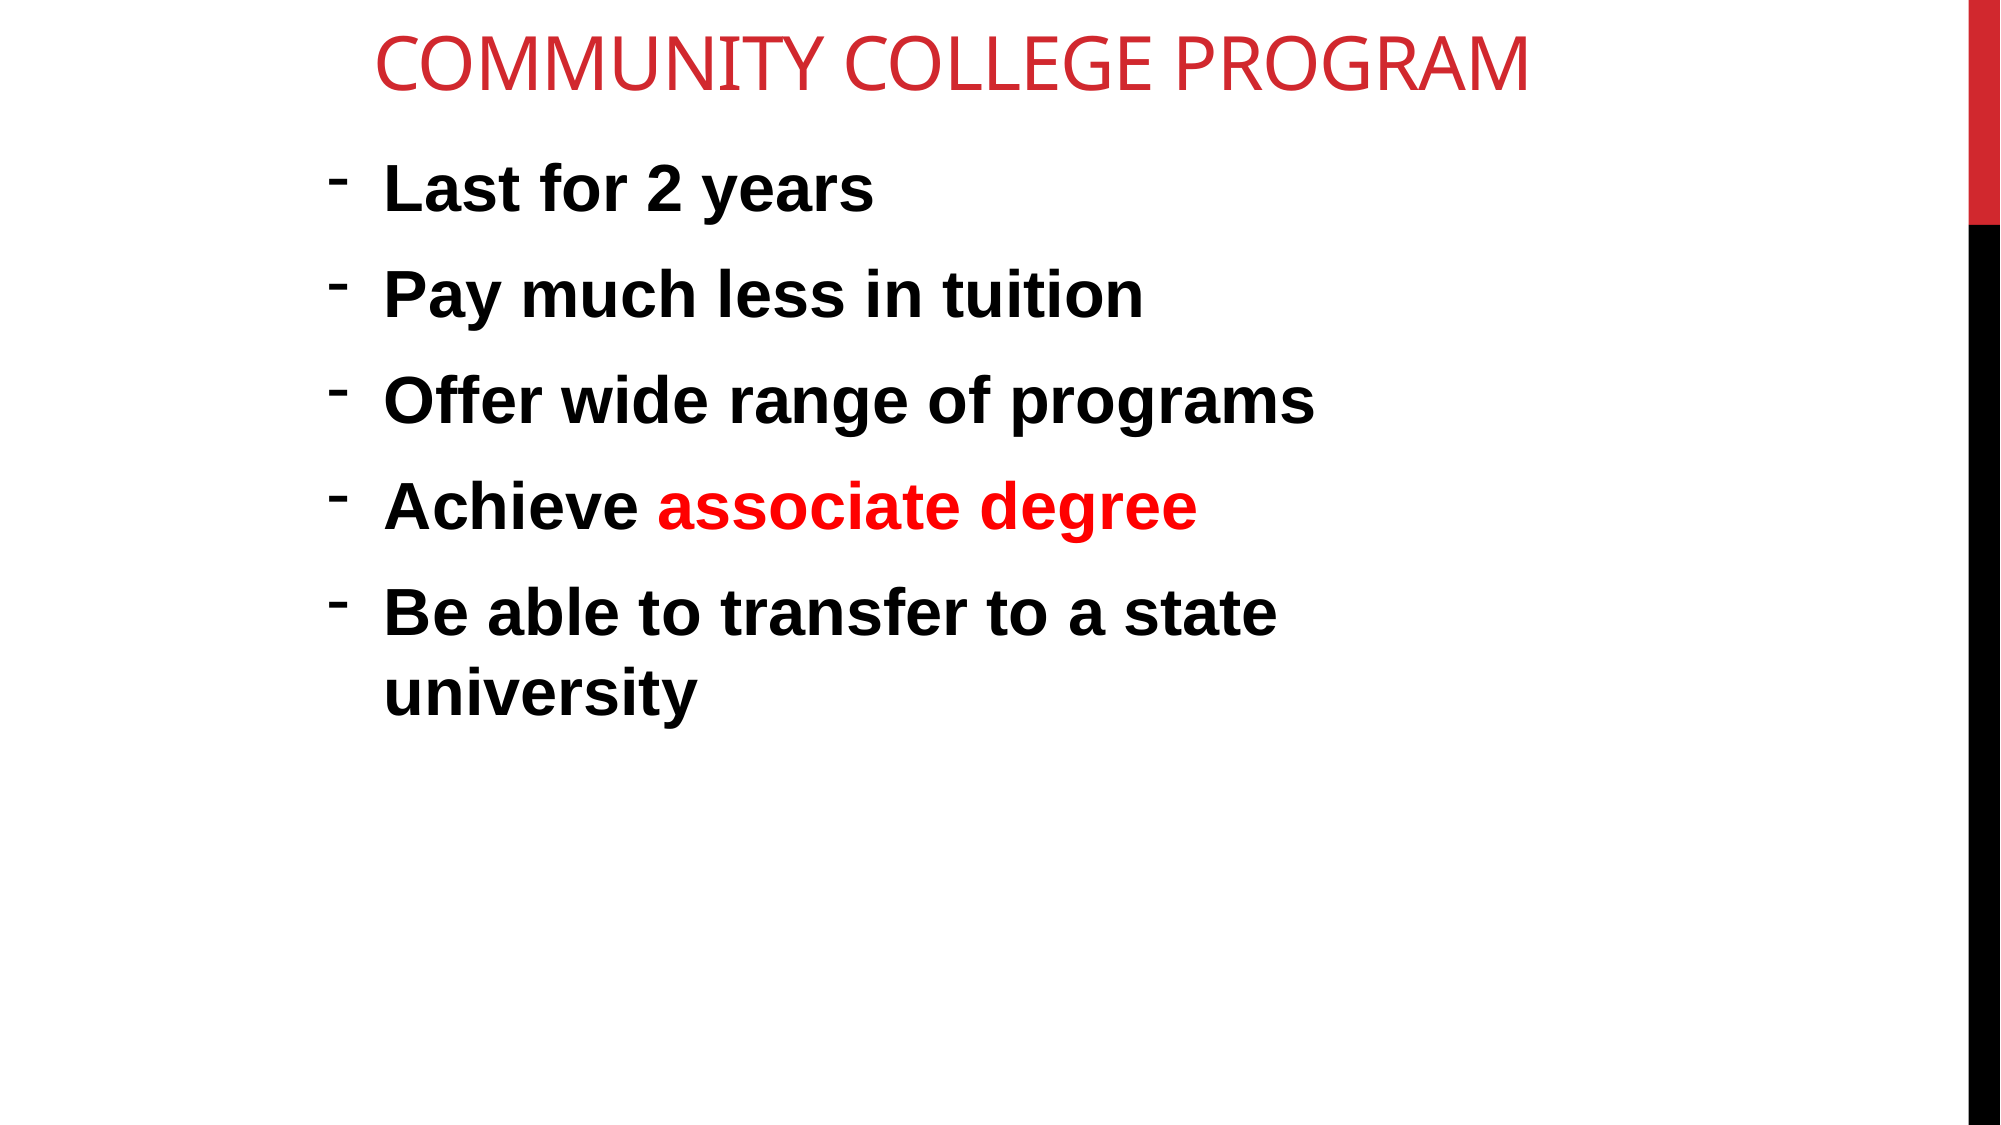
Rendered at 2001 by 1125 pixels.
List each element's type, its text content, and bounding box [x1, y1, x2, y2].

title Community college program [249, 0, 1675, 113]
list Last for 2 years Pay much less in tuition Offer wide range of programs Achieve associate degree Be able to transfer to a state university [312, 137, 1563, 855]
